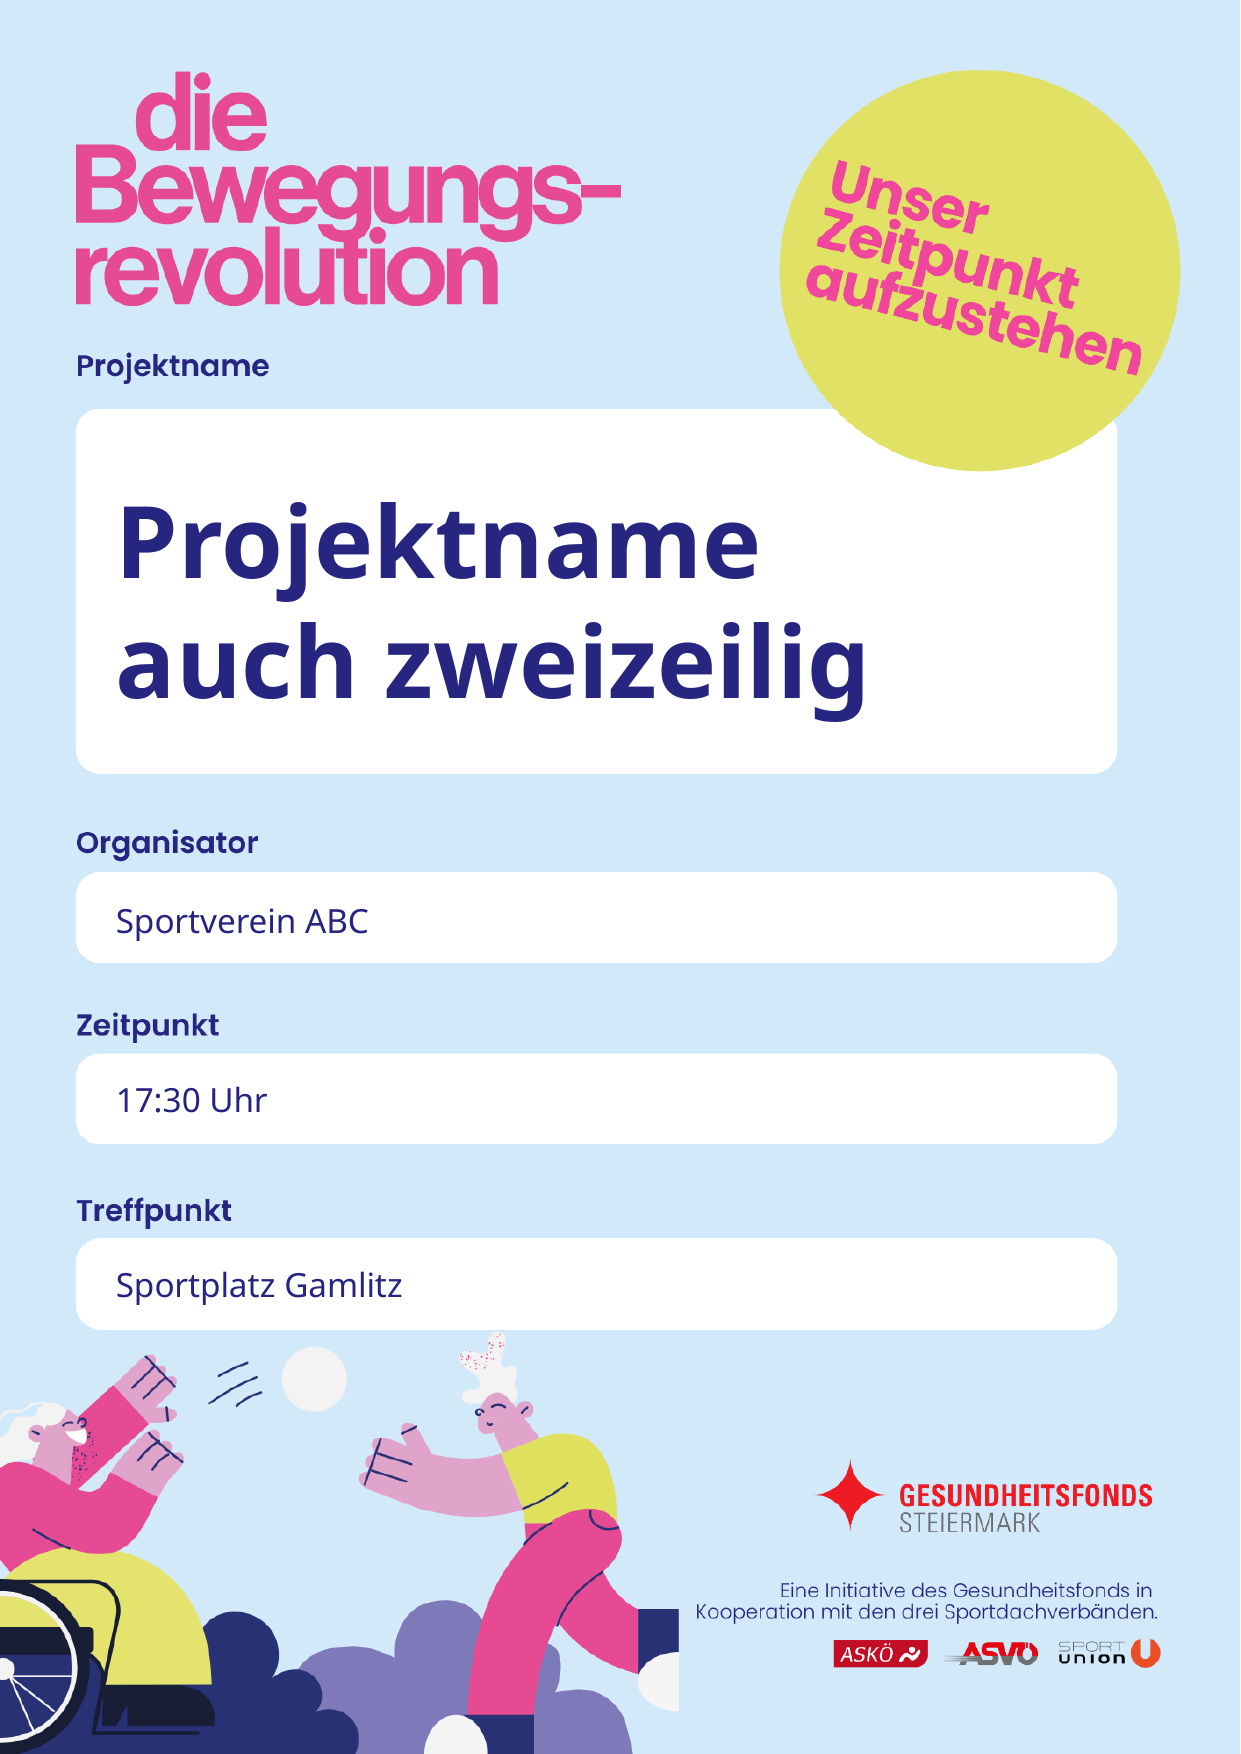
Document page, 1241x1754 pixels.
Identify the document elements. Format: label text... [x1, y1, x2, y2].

picture [0, 0, 1241, 1754]
text_box Sportverein ABC [101, 892, 1079, 948]
text_box Projektname auch zweizeilig [101, 471, 1056, 726]
text_box Sportplatz Gamlitz [101, 1256, 1079, 1312]
text_box 17:30 Uhr [101, 1071, 1079, 1127]
